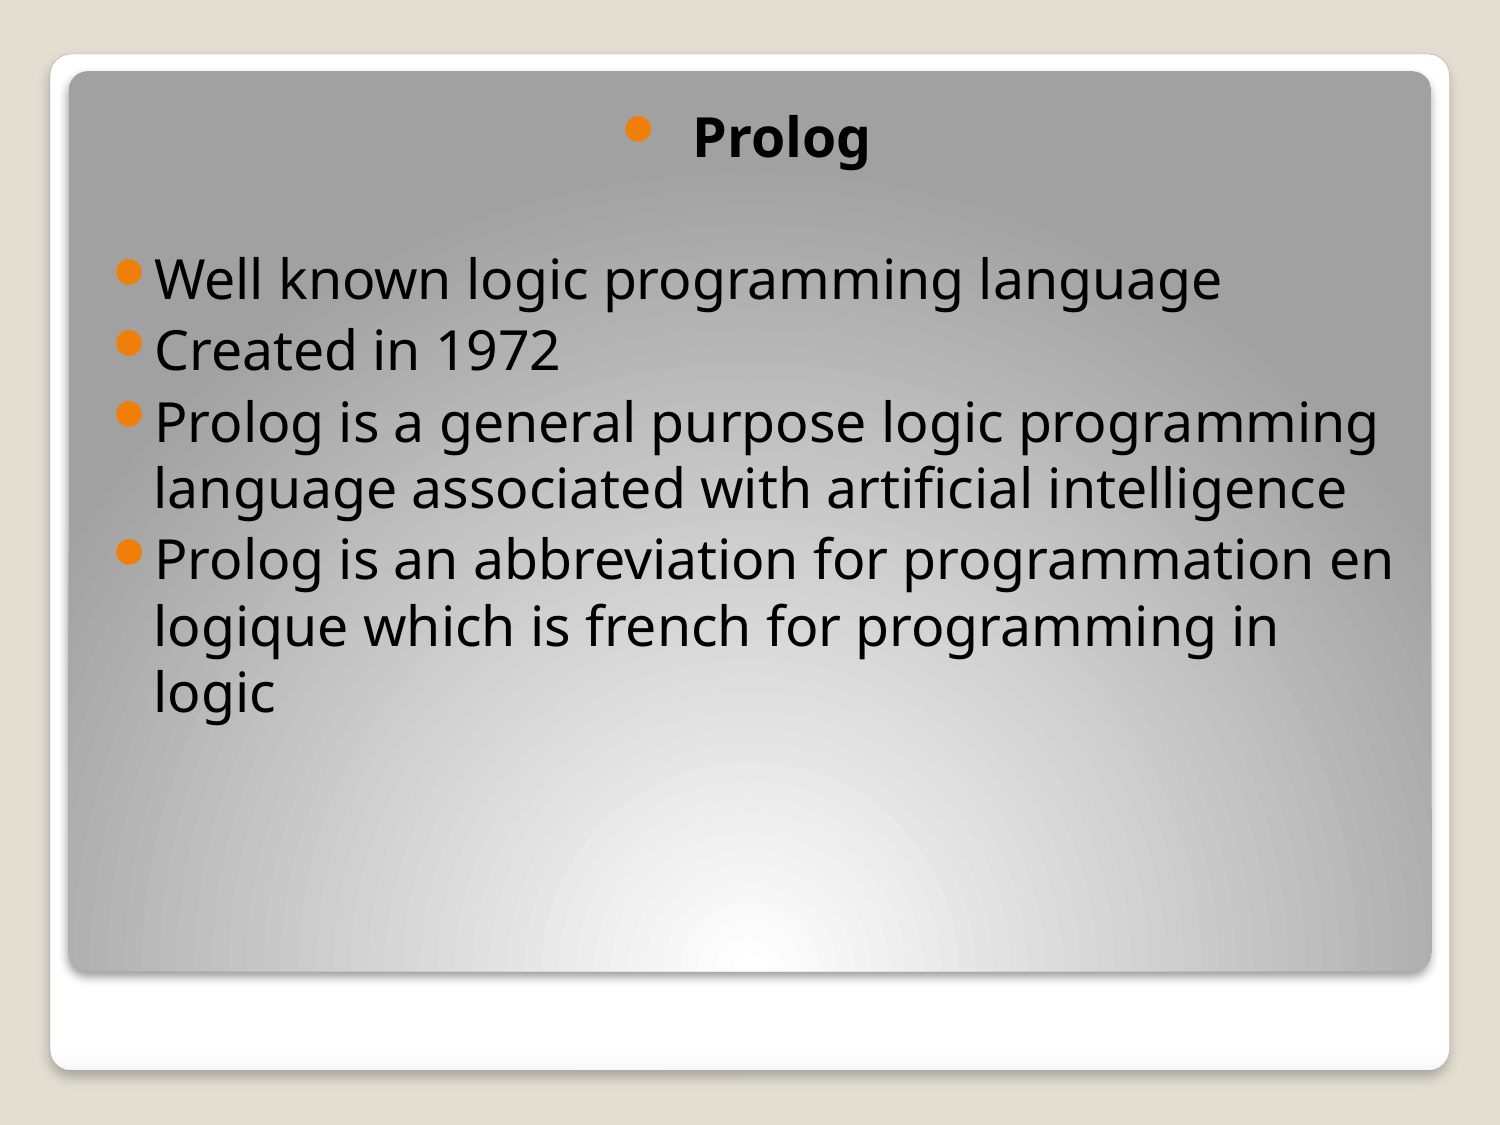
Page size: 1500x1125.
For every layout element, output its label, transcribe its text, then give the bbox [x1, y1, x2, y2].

list Prolog Well known logic programming language Created in 1972 Prolog is a general purpose logic programming language associated with artificial intelligence Prolog is an abbreviation for programmation en logique which is french for programming in logic [82, 86, 1425, 774]
title [82, 817, 1425, 990]
